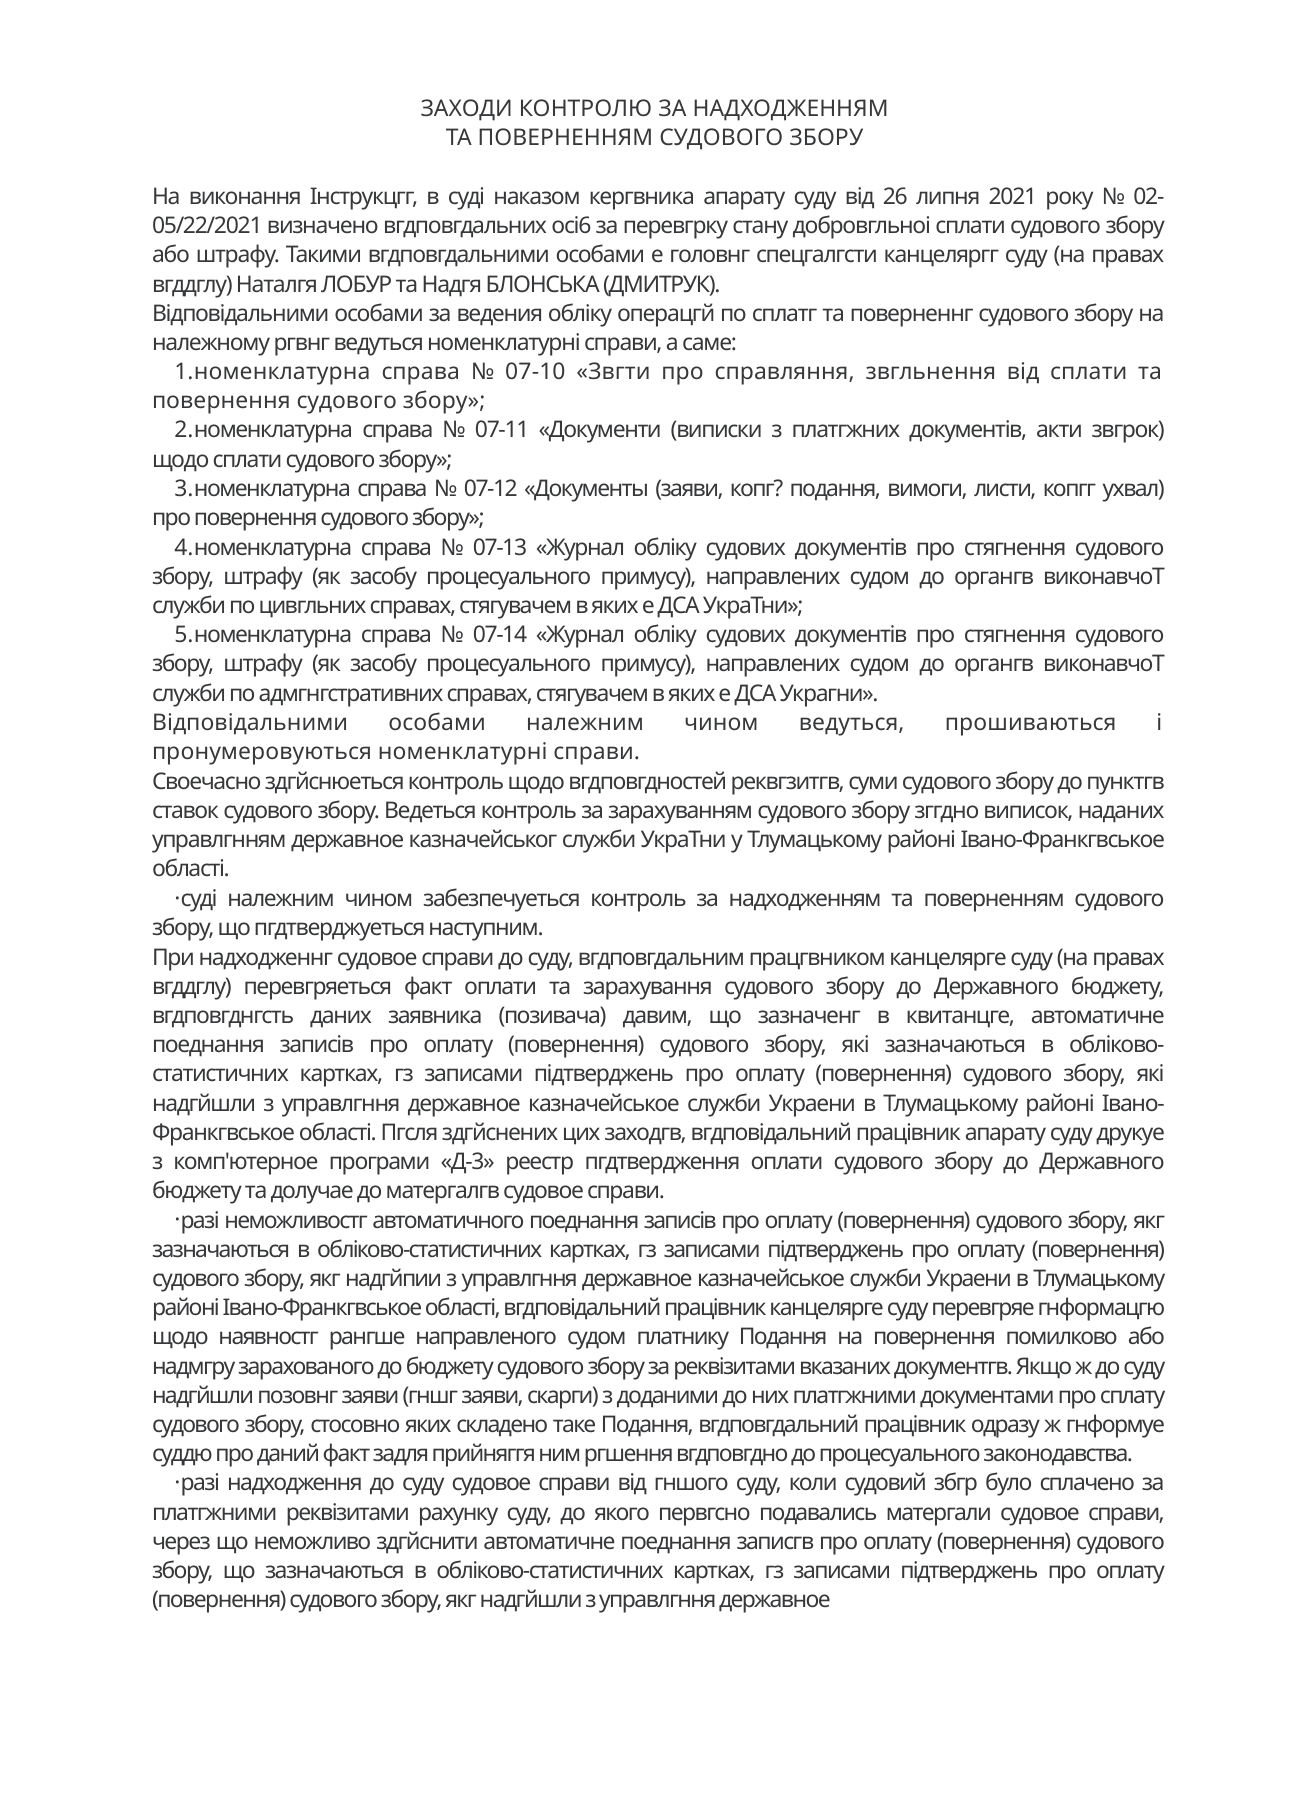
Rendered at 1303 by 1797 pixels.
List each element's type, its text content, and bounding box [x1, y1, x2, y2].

list ЗАХОДИ КОНТРОЛЮ ЗА НАДХОДЖЕННЯМ ТА ПОВЕРНЕННЯМ СУДОВОГО ЗБОРУ На виконання Iнструкцгг, в судi наказом кергвника апарату суду вiд 26 липня 2021 року № 02-05/22/2021 визначено вгдповгдальних oci6 за перевгрку стану добровгльноi сплати судового збору або штрафу. Такими вгдповгдальними особами е головнг спецгалгсти канцеляргг суду (на правах вгддглу) Наталгя ЛОБУР та Надгя БЛОНСЬКА (ДМИТРУК). Вiдповiдальними особами за ведения облiку операцгй по сплатг та поверненнг судового збору на належному ргвнг ведуться номенклатурнi справи, а саме: номенклатурна справа № 07-10 «Звгти про справляння, звгльнення вiд сплати та повернення судового збору»; номенклатурна справа № 07-11 «Документи (виписки з платгжних документiв, акти звгрок) щодо сплати судового збору»; номенклатурна справа № 07-12 «Документы (заяви, копг? подання, вимоги, листи, копгг ухвал) про повернення судового збору»; номенклатурна справа № 07-13 «Журнал облiку судових документiв про стягнення судового збору, штрафу (як засобу процесуального примусу), направлених судом до органгв виконавчоТ служби по цивгльних справах, стягувачем в яких е ДСА УкраТни»; номенклатурна справа № 07-14 «Журнал облiку судових документiв про стягнення судового збору, штрафу (як засобу процесуального примусу), направлених судом до органгв виконавчоТ служби по адмгнгстративних справах, стягувачем в яких е ДСА Украгни». Вiдповiдальними особами належним чином ведуться, прошиваються i пронумеровуються номенклатурнi справи. Своечасно здгйснюеться контроль щодо вгдповгдностей реквгзитгв, суми судового збору до пунктгв ставок судового збору. Ведеться контроль за зарахуванням судового збору зггдно виписок, наданих управлгнням державное казначейськог служби УкраТни у Тлумацькому районi Iвано-Франкгвськое областi. судi належним чином забезпечуеться контроль за надходженням та поверненням судового збору, що пгдтверджуеться наступним. При надходженнг судовое справи до суду, вгдповгдальним працгвником канцелярге суду (на правах вгддглу) перевгряеться факт оплати та зарахування судового збору до Державного бюджету, вгдповгднгсть даних заявника (позивача) давим, що зазначенг в квитанцге, автоматичне поеднання записiв про оплату (повернення) судового збору, якi зазначаються в облiково-статистичних картках, гз записами пiдтверджень про оплату (повернення) судового збору, якi надгйшли з управлгння державное казначейськое служби Украени в Тлумацькому районi Iвано-Франкгвськое областi. Пгсля здгйснених цих заходгв, вгдповiдальний працiвник апарату суду друкуе з комп'ютерное програми «Д-3» реестр пгдтвердження оплати судового збору до Державного бюджету та долучае до матергалгв судовое справи. разi неможливостг автоматичного поеднання записiв про оплату (повернення) судового збору, якг зазначаються в облiково-статистичних картках, гз записами пiдтверджень про оплату (повернення) судового збору, якг надгйпии з управлгння державное казначейськое служби Украени в Тлумацькому районi Iвано-Франкгвськое областi, вгдповiдальний працiвник канцелярге суду перевгряе гнформацгю щодо наявностг рангше направленого судом платнику Подання на повернення помилково або надмгру зарахованого до бюджету судового збору за реквiзитами вказаних документгв. Якщо ж до суду надгйшли позовнг заяви (гншг заяви, скарги) з доданими до них платгжними документами про сплату судового збору, стосовно яких складено таке Подання, вгдповгдальний працiвник одразу ж гнформуе суддю про даний факт задля прийняггя ним ргшення вгдповгдно до процесуального законодавства. разi надходження до суду судовое справи вiд гншого суду, коли судовий збгр було сплачено за платгжними реквiзитами рахунку суду, до якого первгсно подавались матергали судовое справи, через що неможливо здгйснити автоматичне поеднання записгв про оплату (повернення) судового збору, що зазначаються в облiково-статистичних картках, гз записами пiдтверджень про оплату (повернення) судового збору, якг надгйшли з управлгння державное [144, 91, 1164, 1650]
